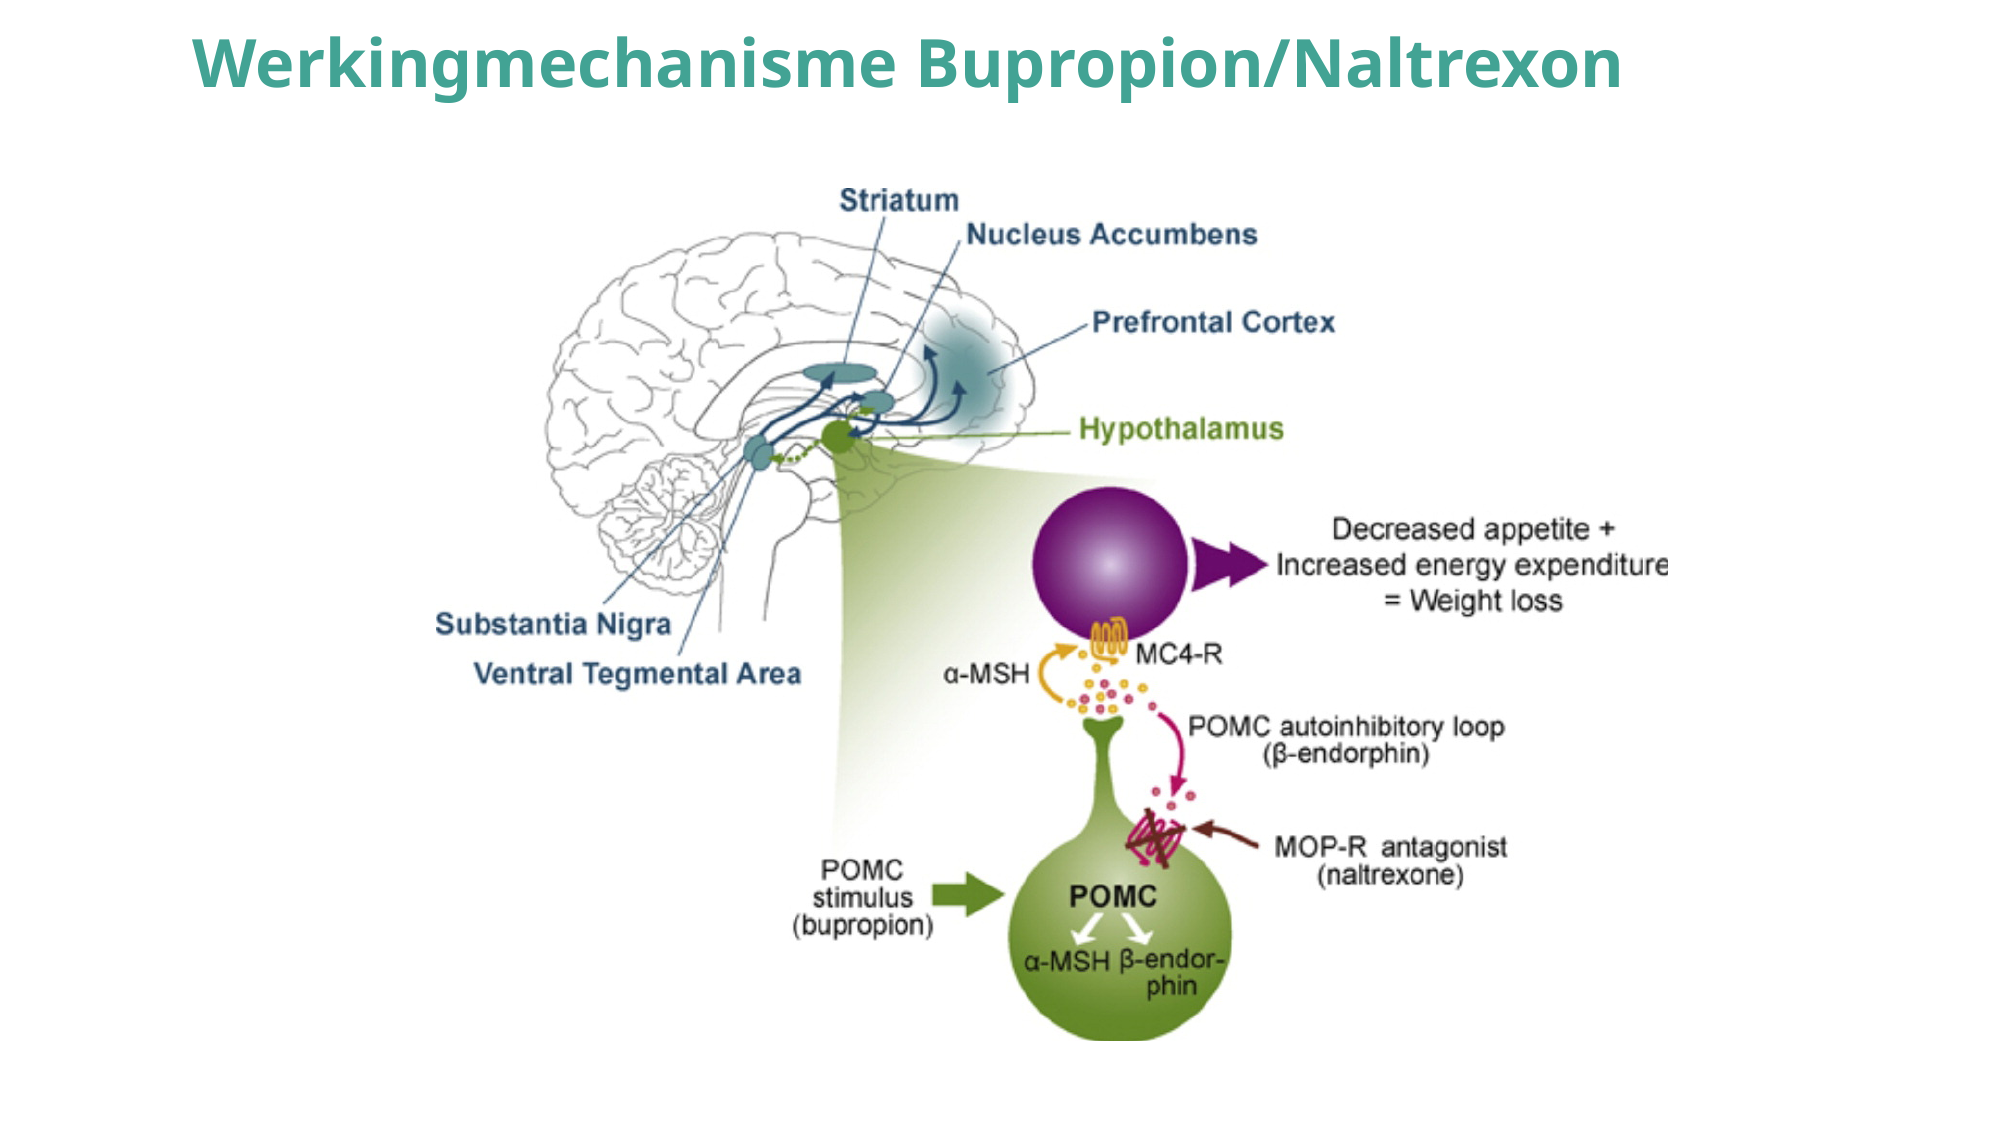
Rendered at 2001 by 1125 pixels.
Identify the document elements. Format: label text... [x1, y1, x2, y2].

picture [436, 188, 1668, 1041]
text_box Werkingmechanisme Bupropion/Naltrexon [0, 13, 1971, 109]
